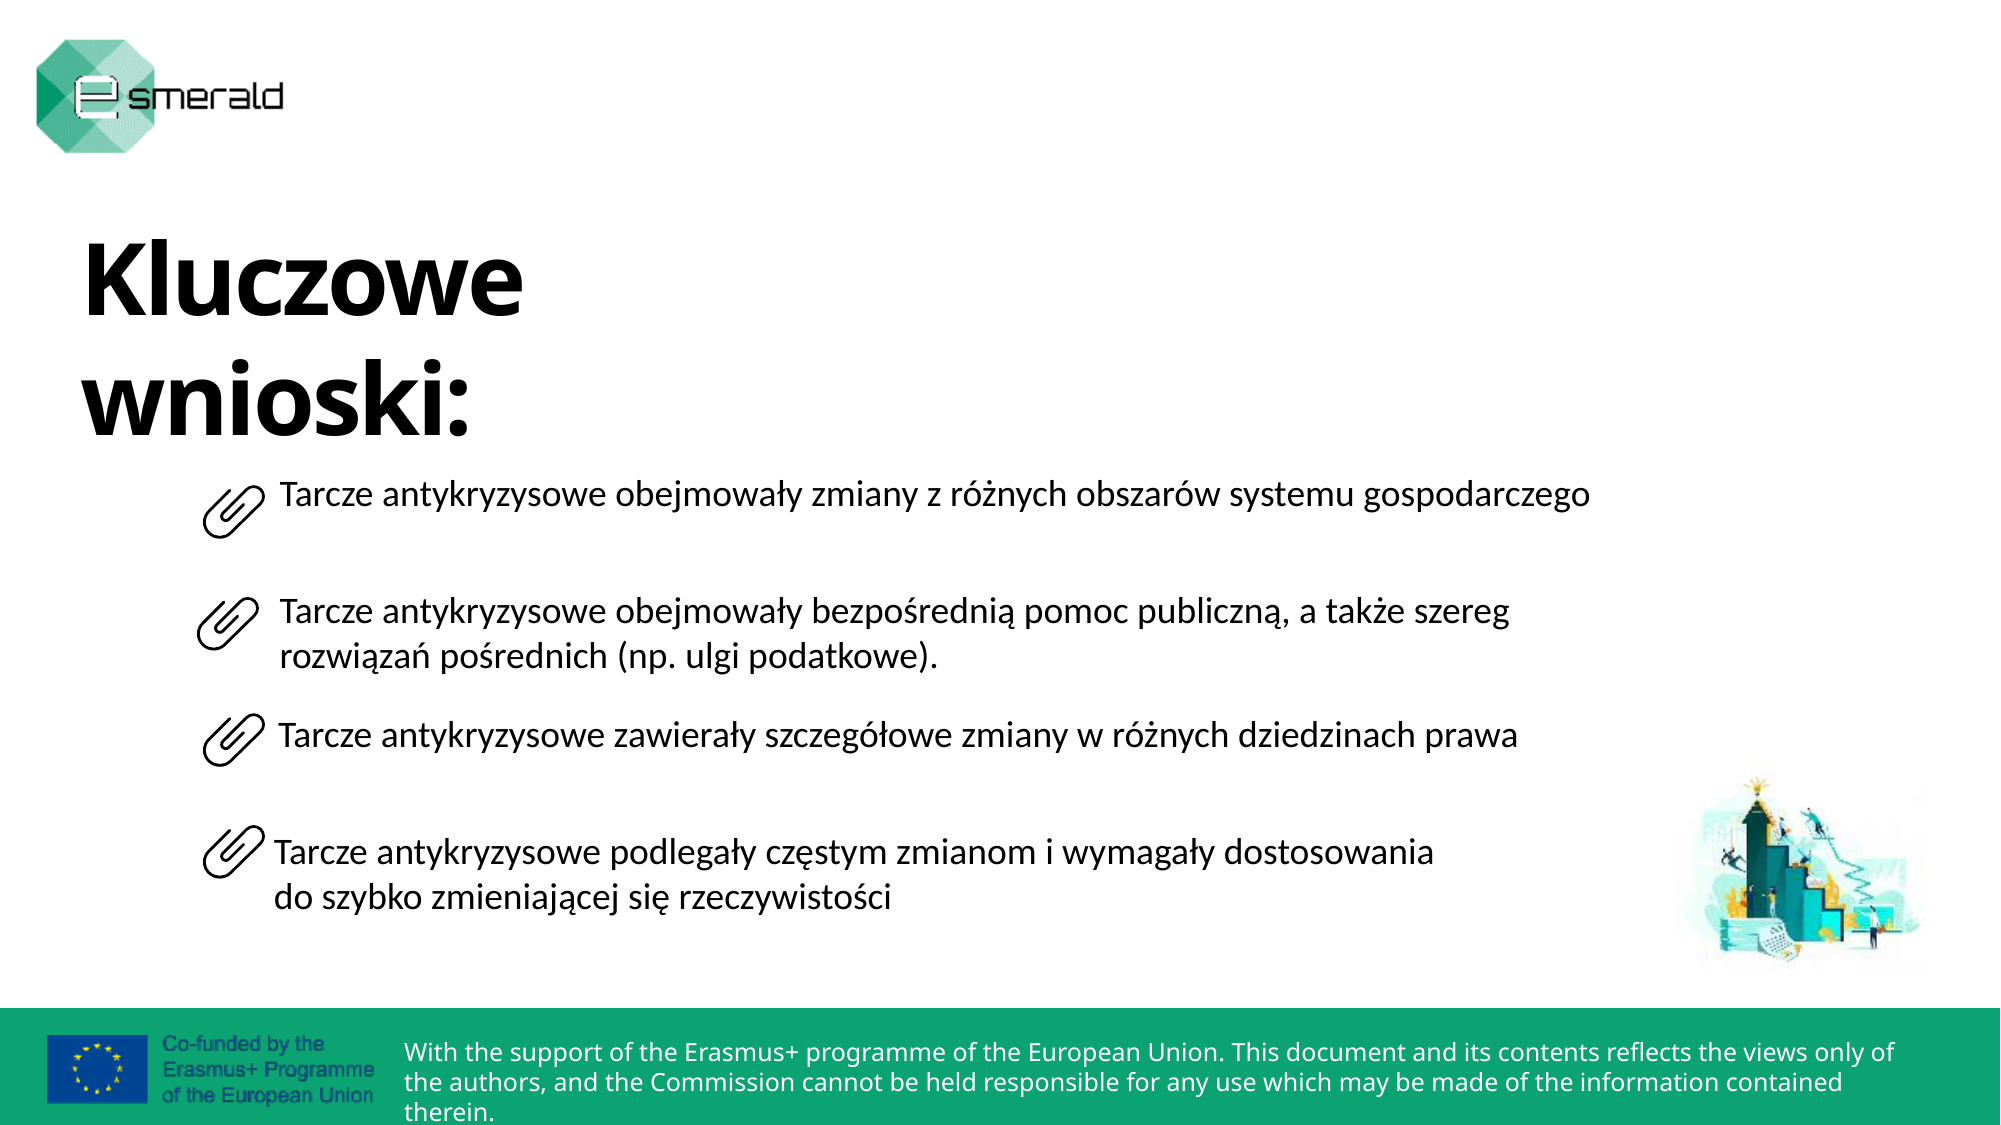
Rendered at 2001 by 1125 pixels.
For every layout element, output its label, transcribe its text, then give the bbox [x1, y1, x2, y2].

text_box [220, 825, 258, 862]
text_box Tarcze antykryzysowe obejmowały bezpośrednią pomoc publiczną, a także szereg rozwiązań pośrednich (np. ulgi podatkowe). [264, 579, 1589, 684]
text_box Kluczowe wnioski: [78, 213, 893, 456]
text_box [202, 829, 258, 879]
picture [1675, 758, 1927, 978]
picture [47, 1035, 374, 1107]
text_box Tarcze antykryzysowe zawierały szczegółowe zmiany w różnych dziedzinach prawa [263, 702, 1563, 763]
text_box [202, 485, 264, 539]
text_box [202, 713, 263, 767]
text_box Tarcze antykryzysowe obejmowały zmiany z różnych obszarów systemu gospodarczego [264, 461, 1790, 522]
text_box [196, 597, 259, 651]
picture [15, 18, 302, 169]
text_box Tarcze antykryzysowe podlegały częstym zmianom i wymagały dostosowania do szybko zmieniającej się rzeczywistości [258, 819, 1485, 924]
